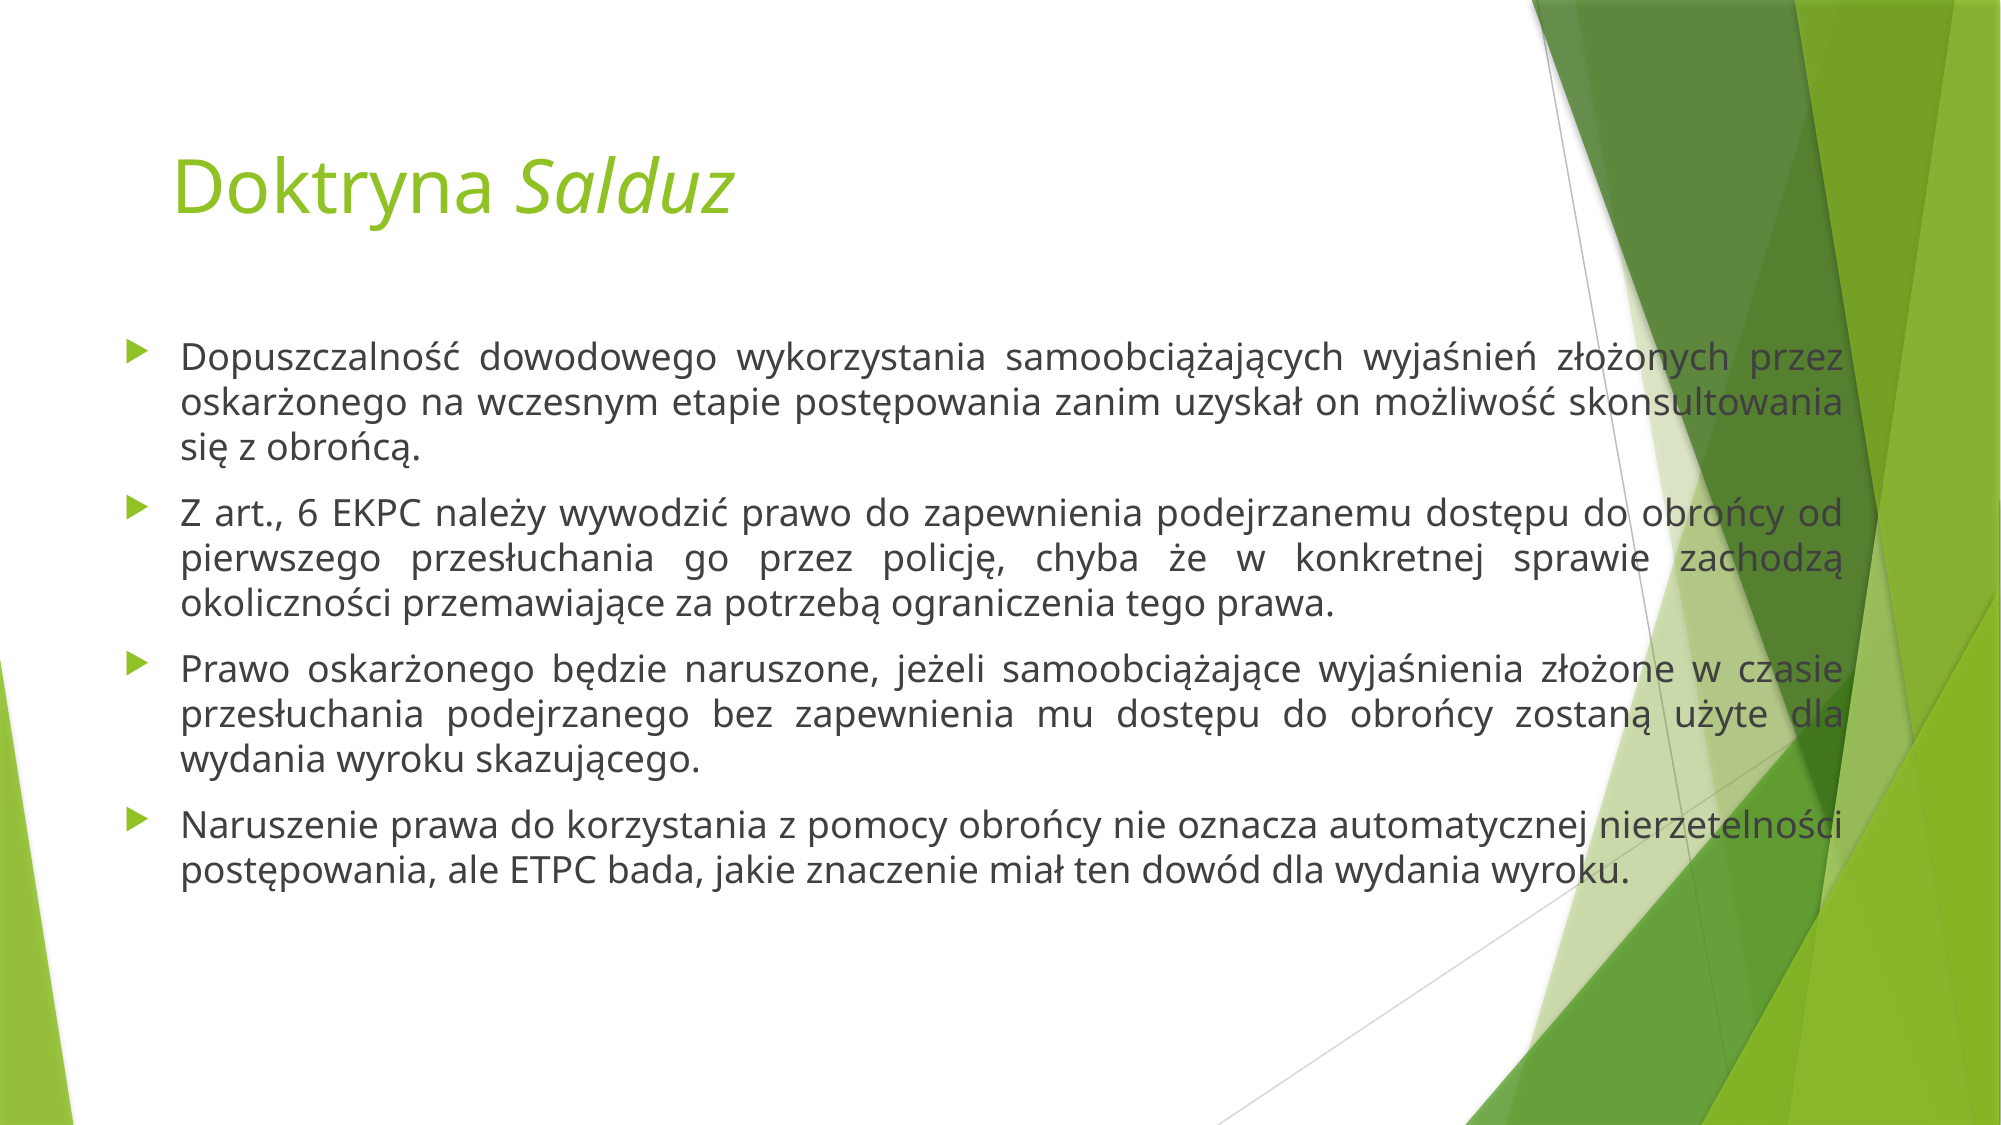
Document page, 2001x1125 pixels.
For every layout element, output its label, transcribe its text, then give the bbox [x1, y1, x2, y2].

list Dopuszczalność dowodowego wykorzystania samoobciążających wyjaśnień złożonych przez oskarżonego na wczesnym etapie postępowania zanim uzyskał on możliwość skonsultowania się z obrońcą. Z art., 6 EKPC należy wywodzić prawo do zapewnienia podejrzanemu dostępu do obrońcy od pierwszego przesłuchania go przez policję, chyba że w konkretnej sprawie zachodzą okoliczności przemawiające za potrzebą ograniczenia tego prawa. Prawo oskarżonego będzie naruszone, jeżeli samoobciążające wyjaśnienia złożone w czasie przesłuchania podejrzanego bez zapewnienia mu dostępu do obrońcy zostaną użyte dla wydania wyroku skazującego. Naruszenie prawa do korzystania z pomocy obrońcy nie oznacza automatycznej nierzetelności postępowania, ale ETPC bada, jakie znaczenie miał ten dowód dla wydania wyroku. [108, 325, 1861, 1045]
title Doktryna Salduz [156, 131, 1693, 319]
